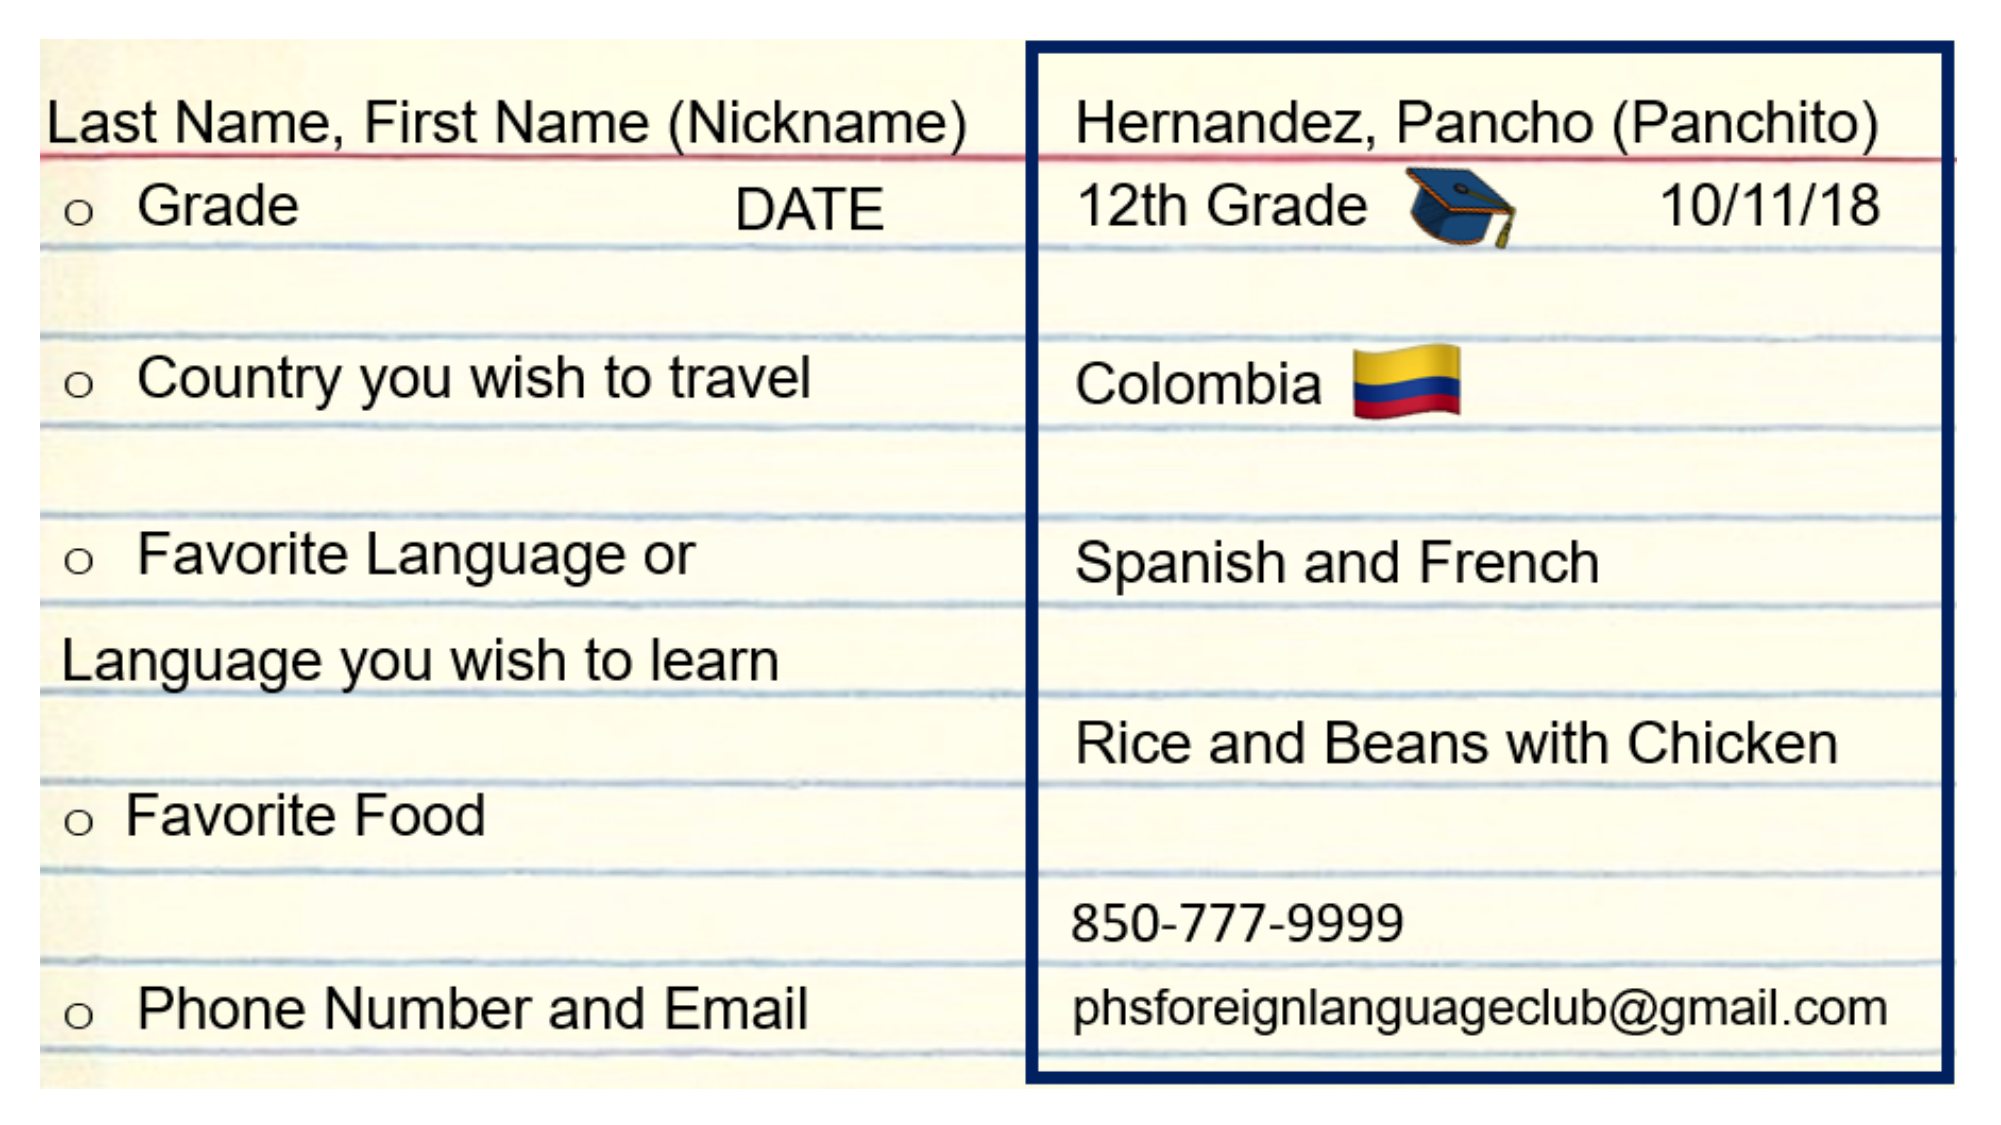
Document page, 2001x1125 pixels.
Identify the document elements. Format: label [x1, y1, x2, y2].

picture [40, 39, 1957, 1089]
